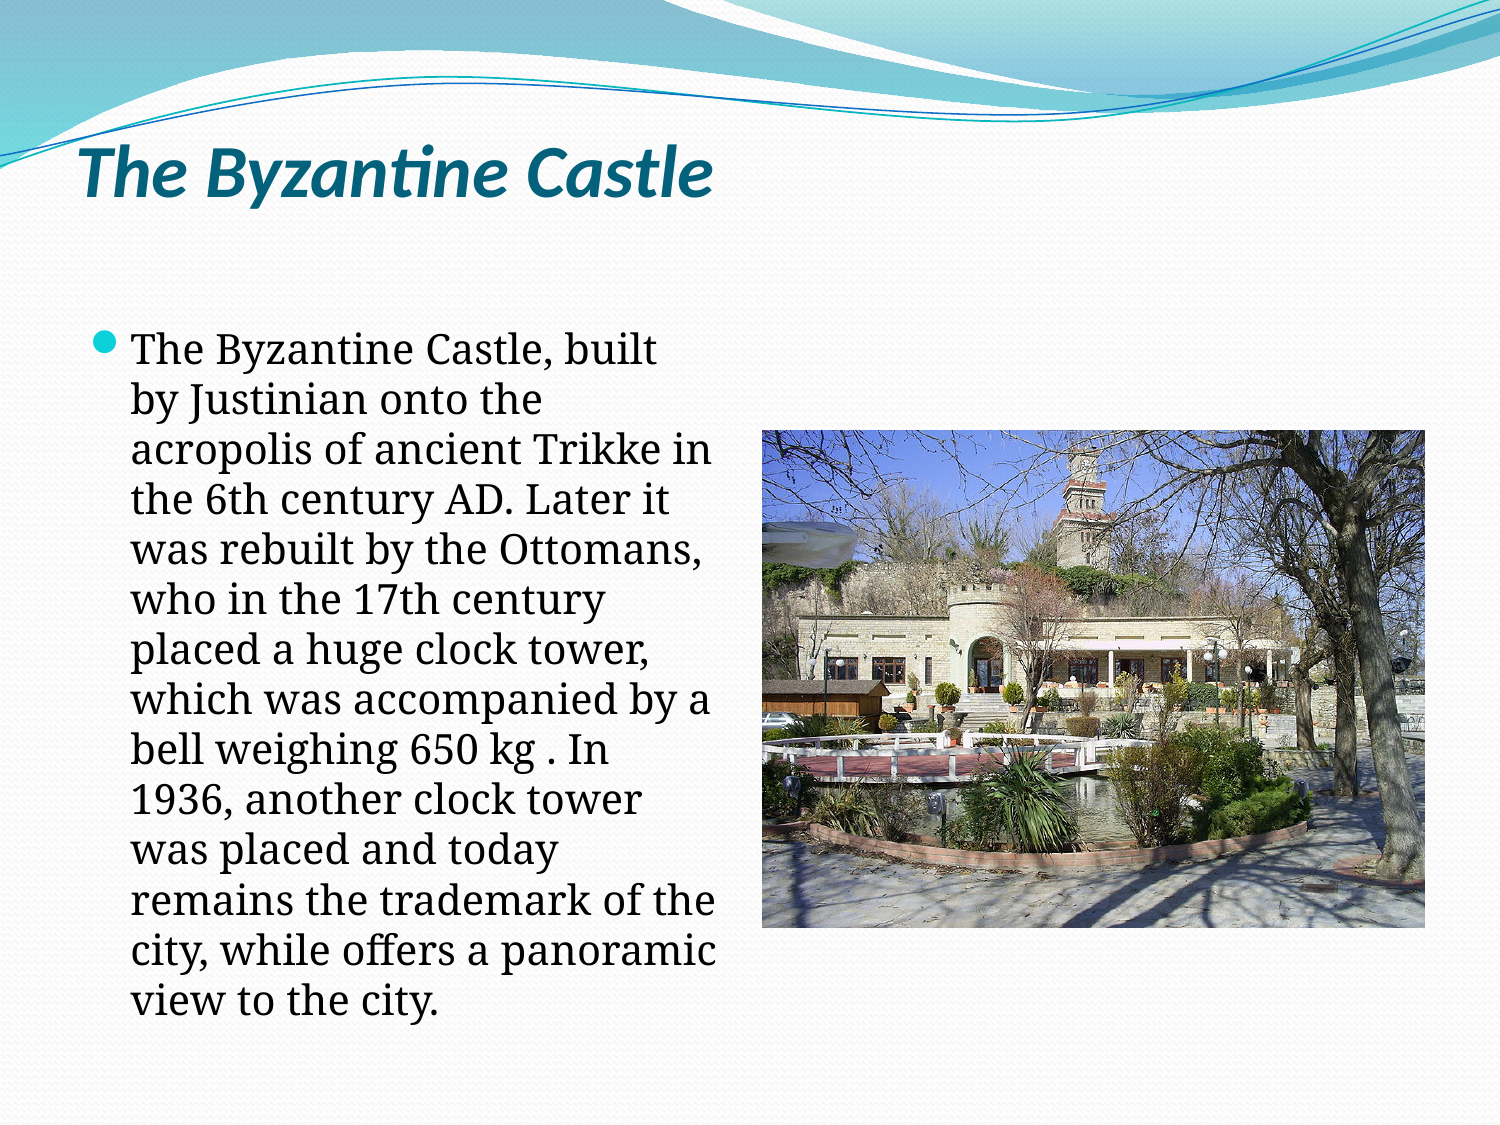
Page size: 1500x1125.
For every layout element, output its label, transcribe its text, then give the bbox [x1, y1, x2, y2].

title The Byzantine Castle [75, 115, 1425, 303]
list The Byzantine Castle, built by Justinian onto the acropolis of ancient Trikke in the 6th century AD. Later it was rebuilt by the Ottomans, who in the 17th century placed a huge clock tower, which was accompanied by a bell weighing 650 kg . In 1936, another clock tower was placed and today remains the trademark of the city, while offers a panoramic view to the city. [75, 314, 738, 1043]
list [762, 430, 1426, 928]
